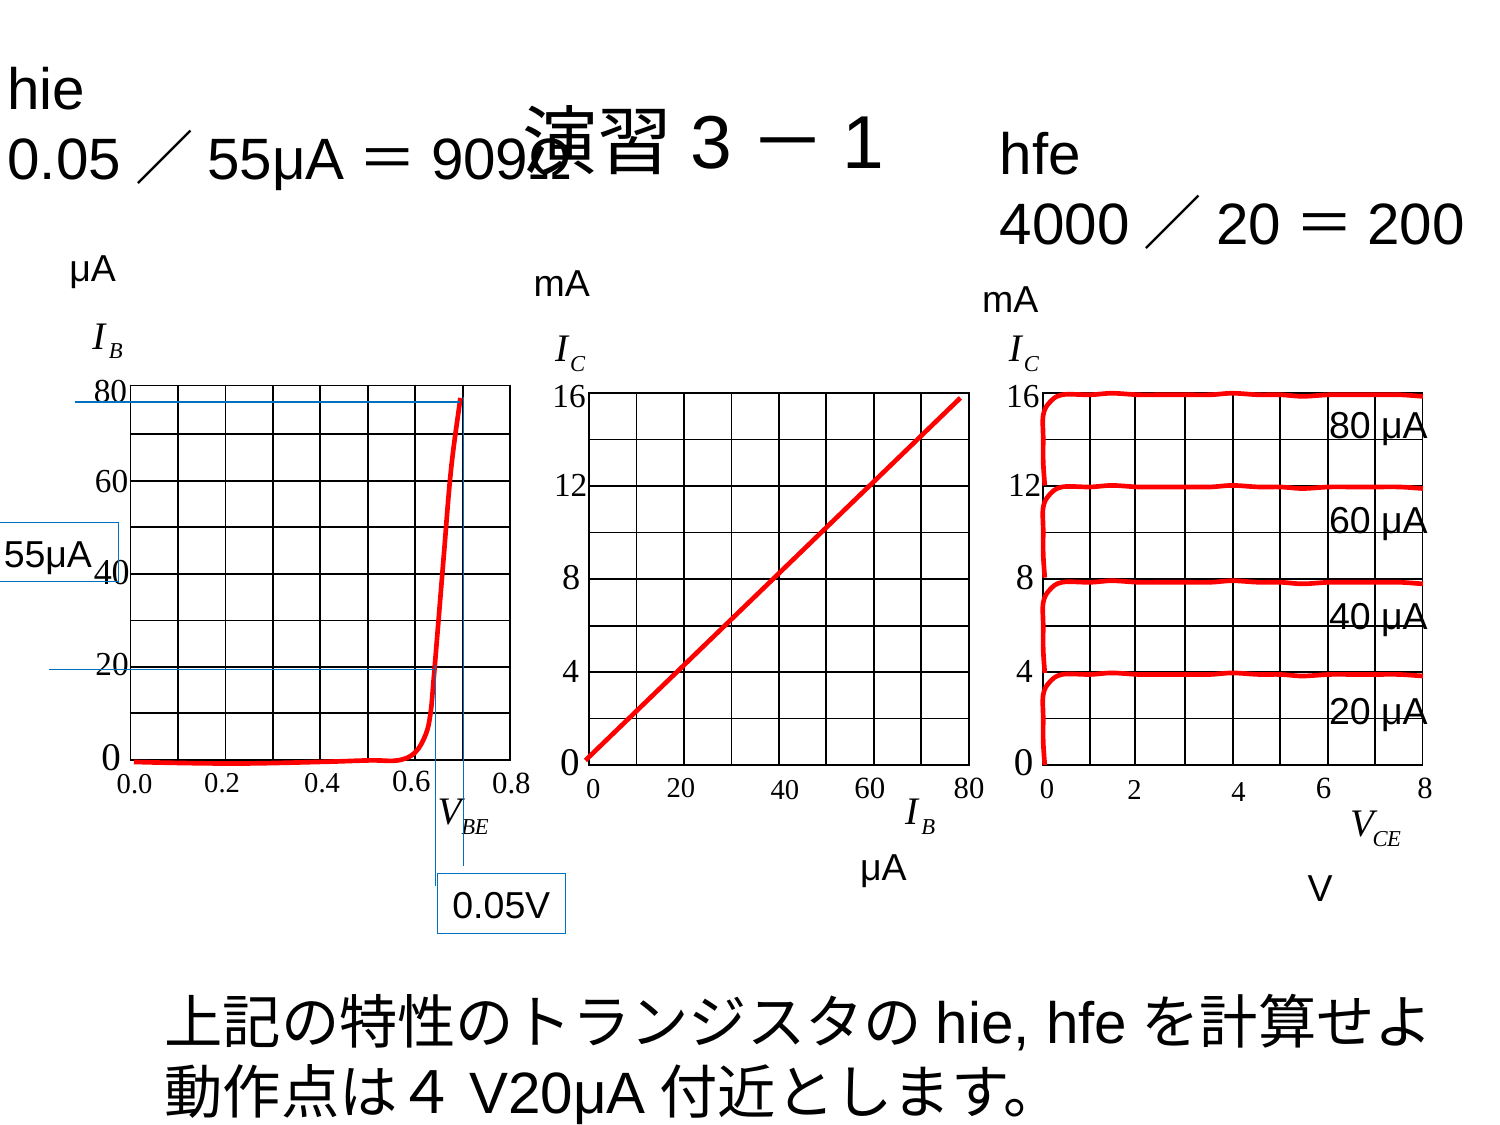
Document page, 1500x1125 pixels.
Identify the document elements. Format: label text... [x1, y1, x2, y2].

text_box hfe 4000／20＝200 [985, 108, 1480, 264]
text_box 上記の特性のトランジスタのhie, hfeを計算せよ 動作点は４V20μA付近とします。 [149, 977, 1448, 1125]
text_box μA [54, 236, 131, 296]
text_box mA [518, 251, 605, 308]
text_box V [1292, 865, 1348, 916]
title 演習3－1 [74, 44, 1426, 233]
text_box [85, 310, 1439, 857]
text_box μA [845, 865, 922, 896]
text_box hie 0.05／55μA＝909Ω [0, 43, 587, 199]
text_box mA [967, 267, 1054, 308]
text_box 0.05V [437, 873, 566, 934]
text_box 55μA [0, 522, 80, 582]
